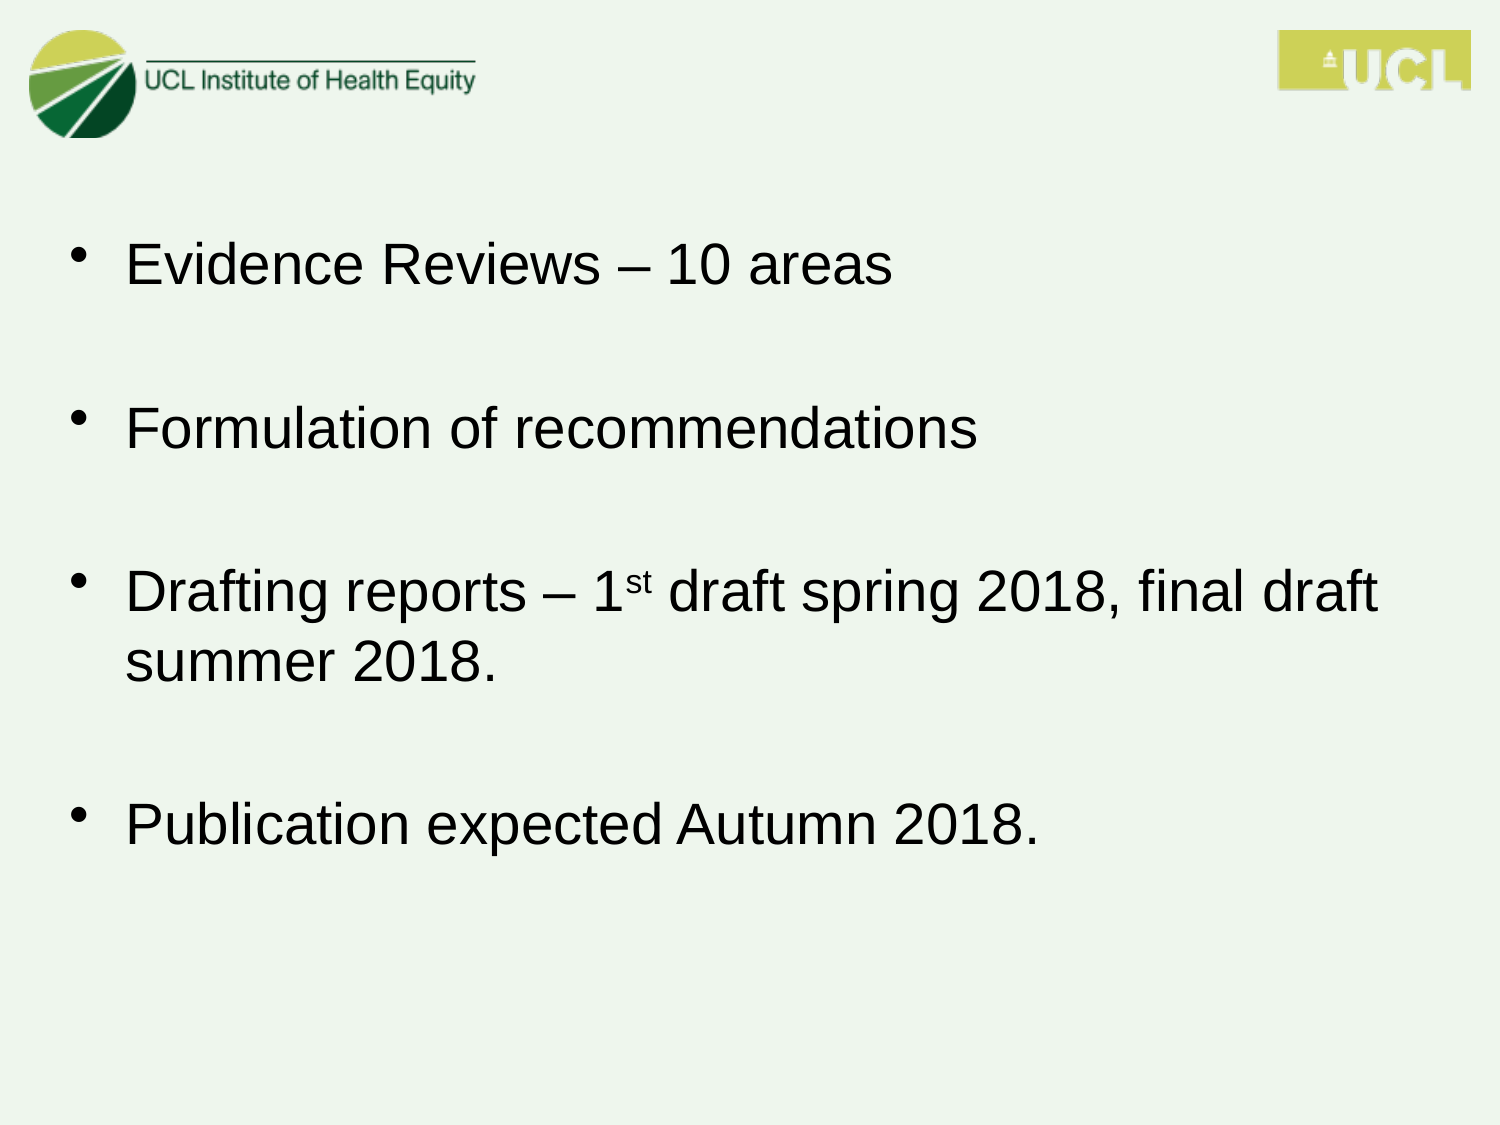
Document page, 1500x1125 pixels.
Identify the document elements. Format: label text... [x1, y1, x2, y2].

list Evidence Reviews – 10 areas Formulation of recommendations Drafting reports – 1st draft spring 2018, final draft summer 2018. Publication expected Autumn 2018. [54, 137, 1447, 1012]
